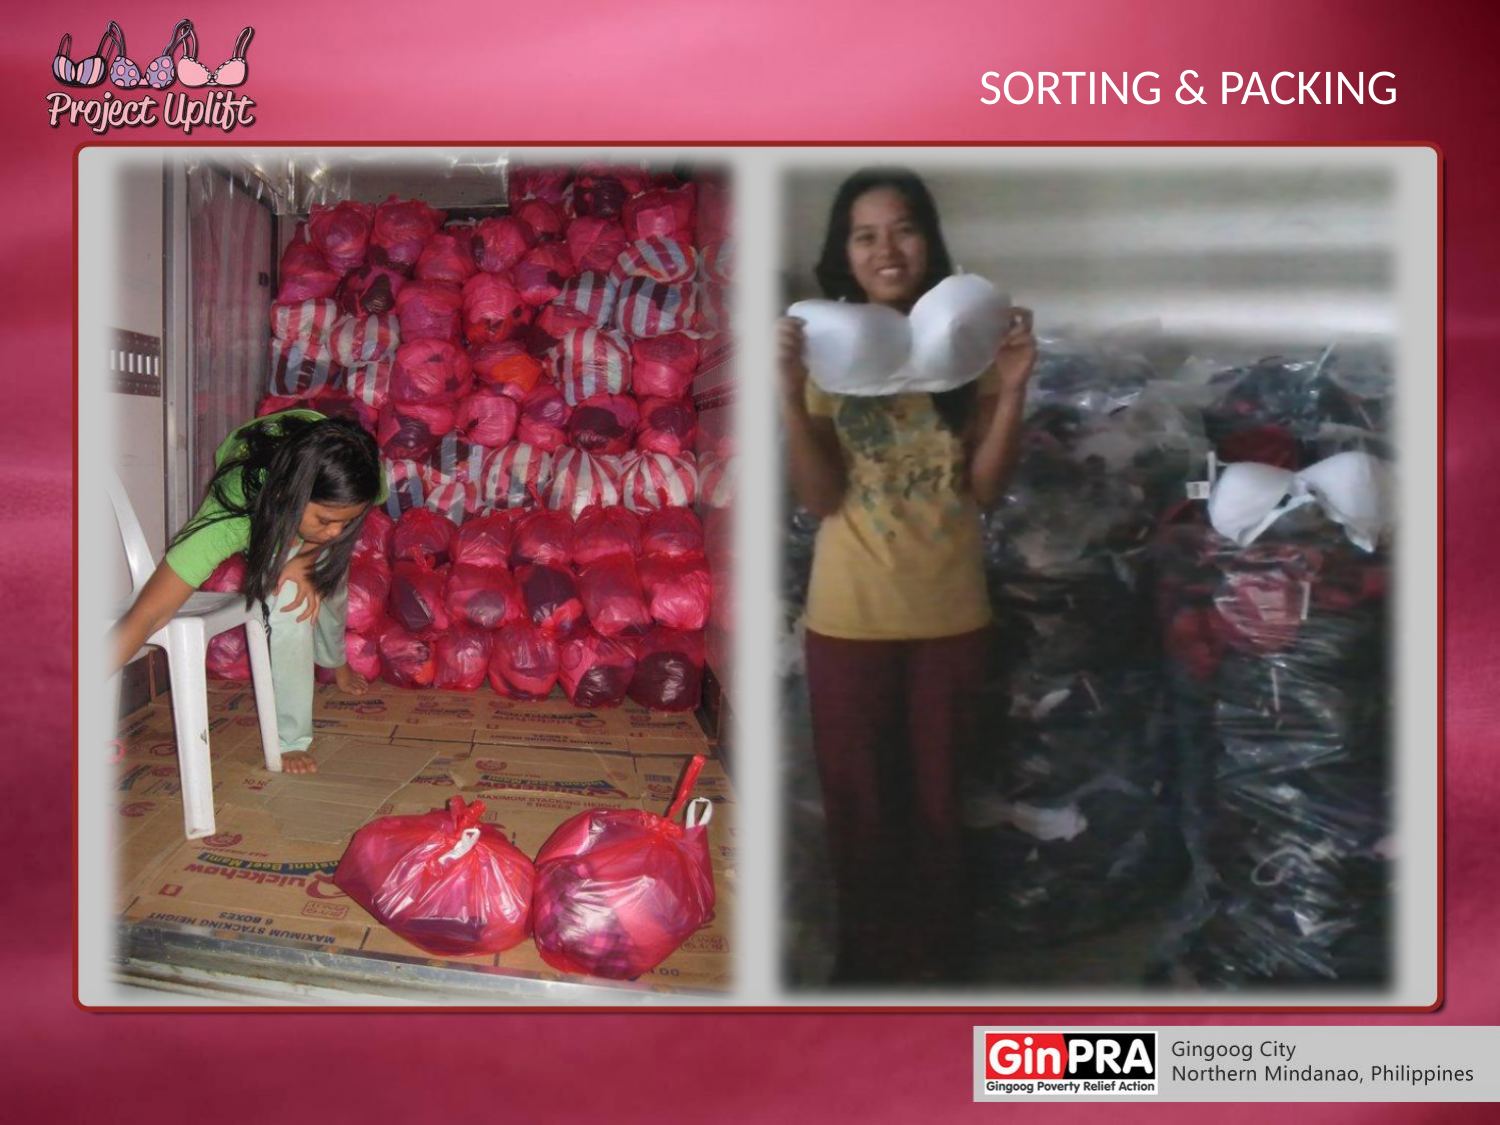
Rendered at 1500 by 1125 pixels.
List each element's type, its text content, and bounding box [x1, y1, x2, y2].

picture [0, 0, 1500, 1125]
title SORTING & PACKING [275, 37, 1425, 133]
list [99, 145, 751, 1013]
